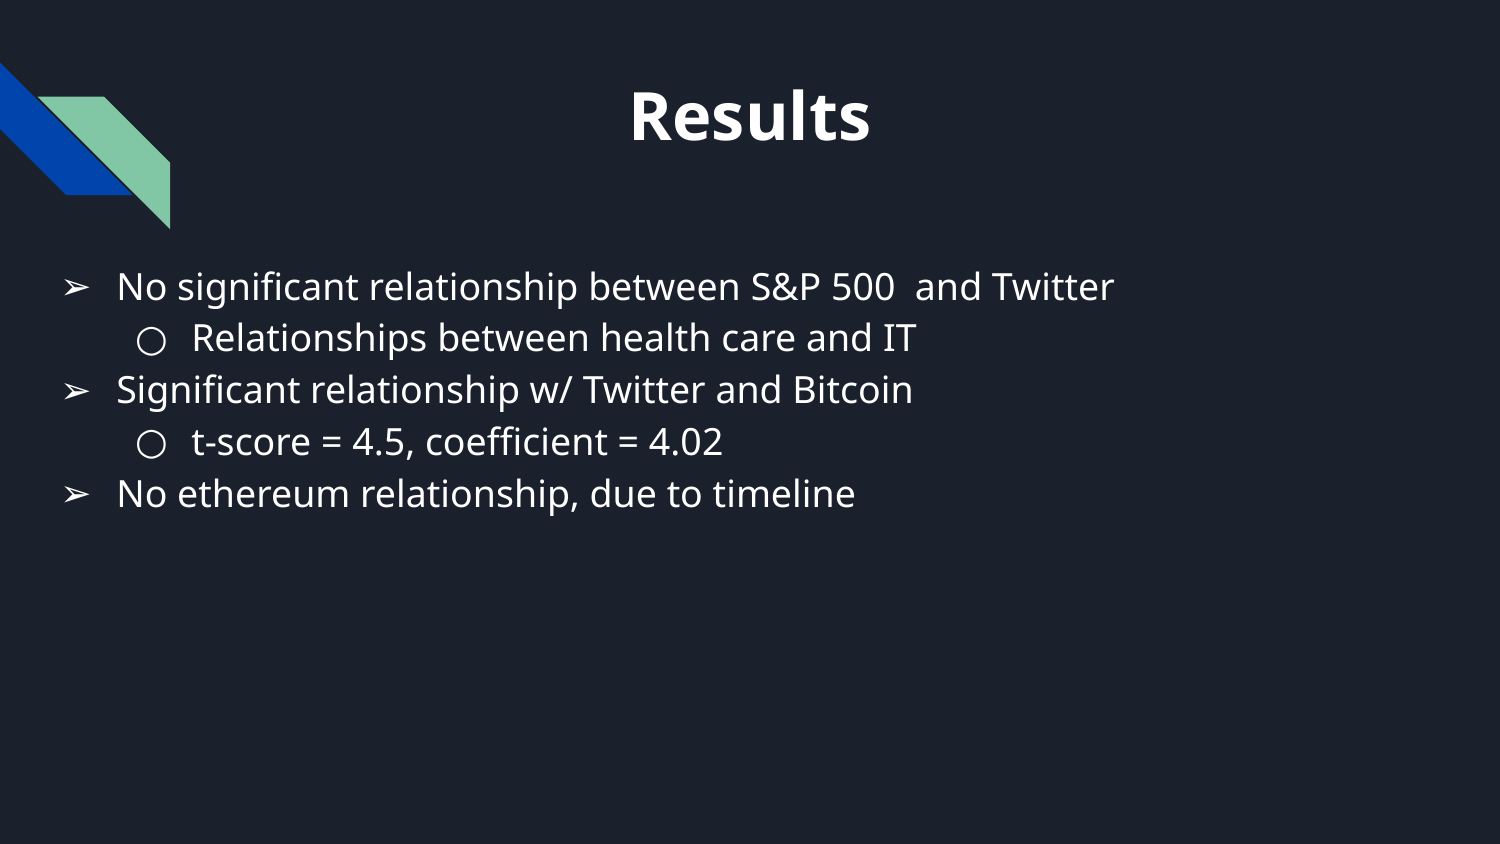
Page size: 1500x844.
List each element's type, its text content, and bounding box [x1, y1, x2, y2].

list No significant relationship between S&P 500 and Twitter Relationships between health care and IT Significant relationship w/ Twitter and Bitcoin t-score = 4.5, coefficient = 4.02 No ethereum relationship, due to timeline [26, 240, 1181, 719]
title Results [172, 58, 1328, 209]
